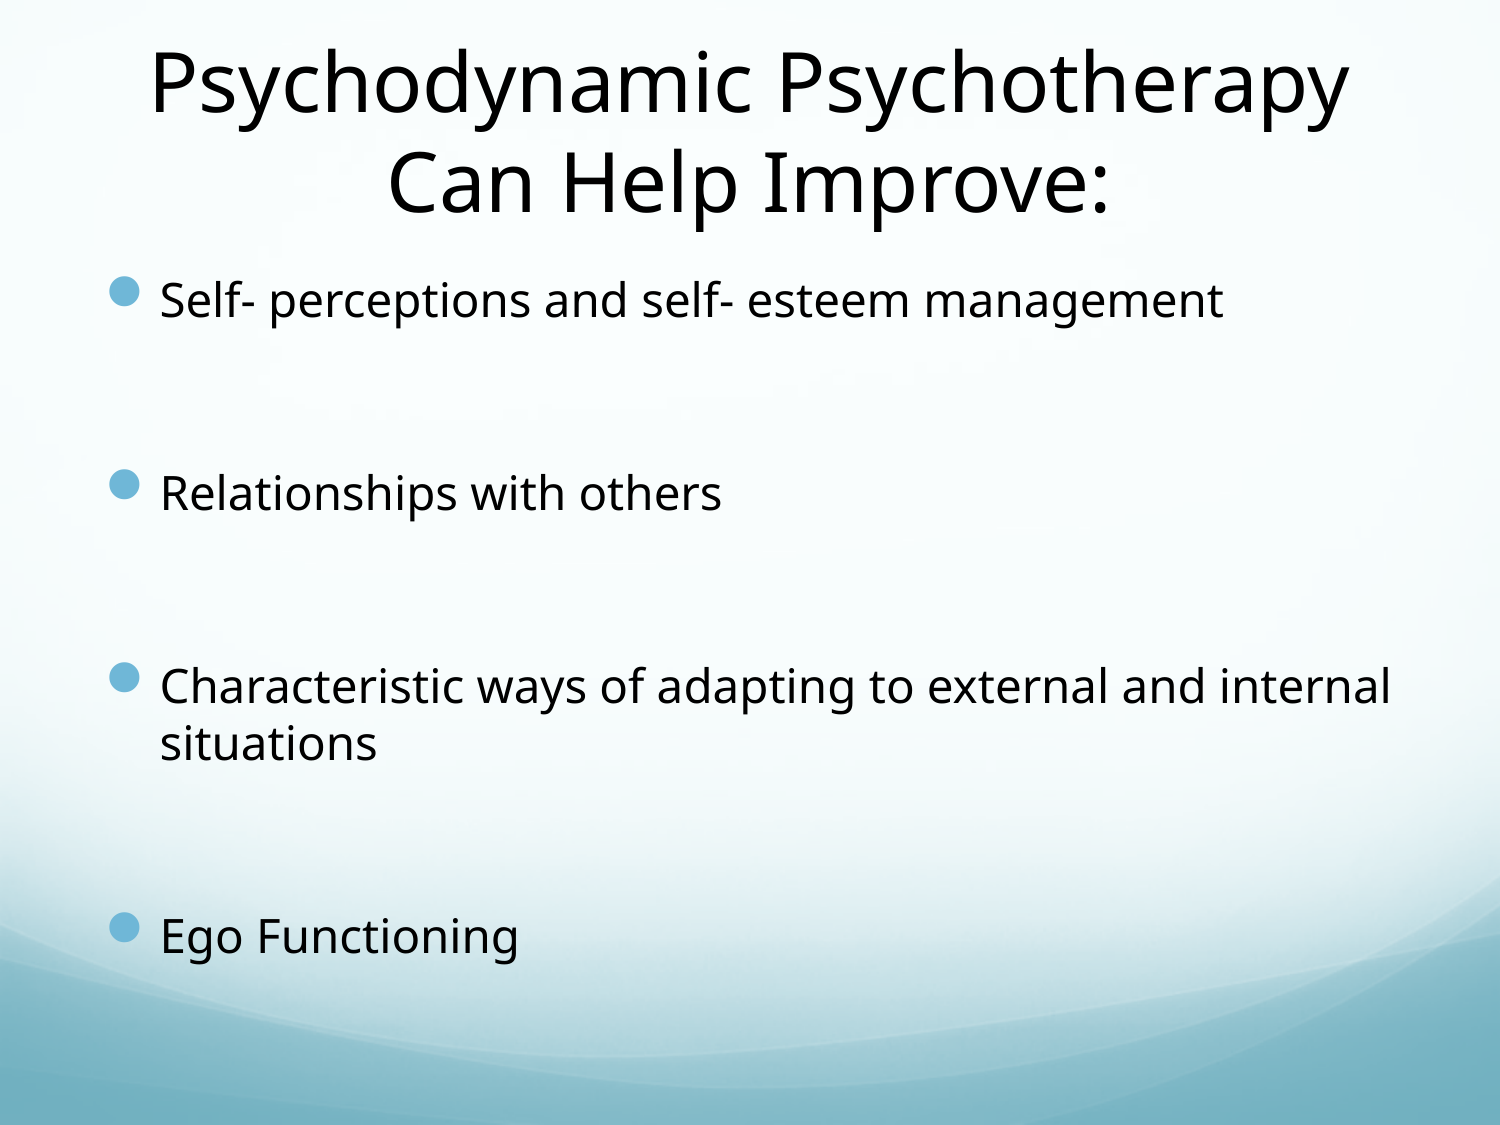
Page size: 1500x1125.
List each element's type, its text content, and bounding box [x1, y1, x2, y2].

list Self- perceptions and self- esteem management Relationships with others Characteristic ways of adapting to external and internal situations Ego Functioning [90, 262, 1410, 975]
title Psychodynamic Psychotherapy Can Help Improve: [90, 17, 1410, 237]
